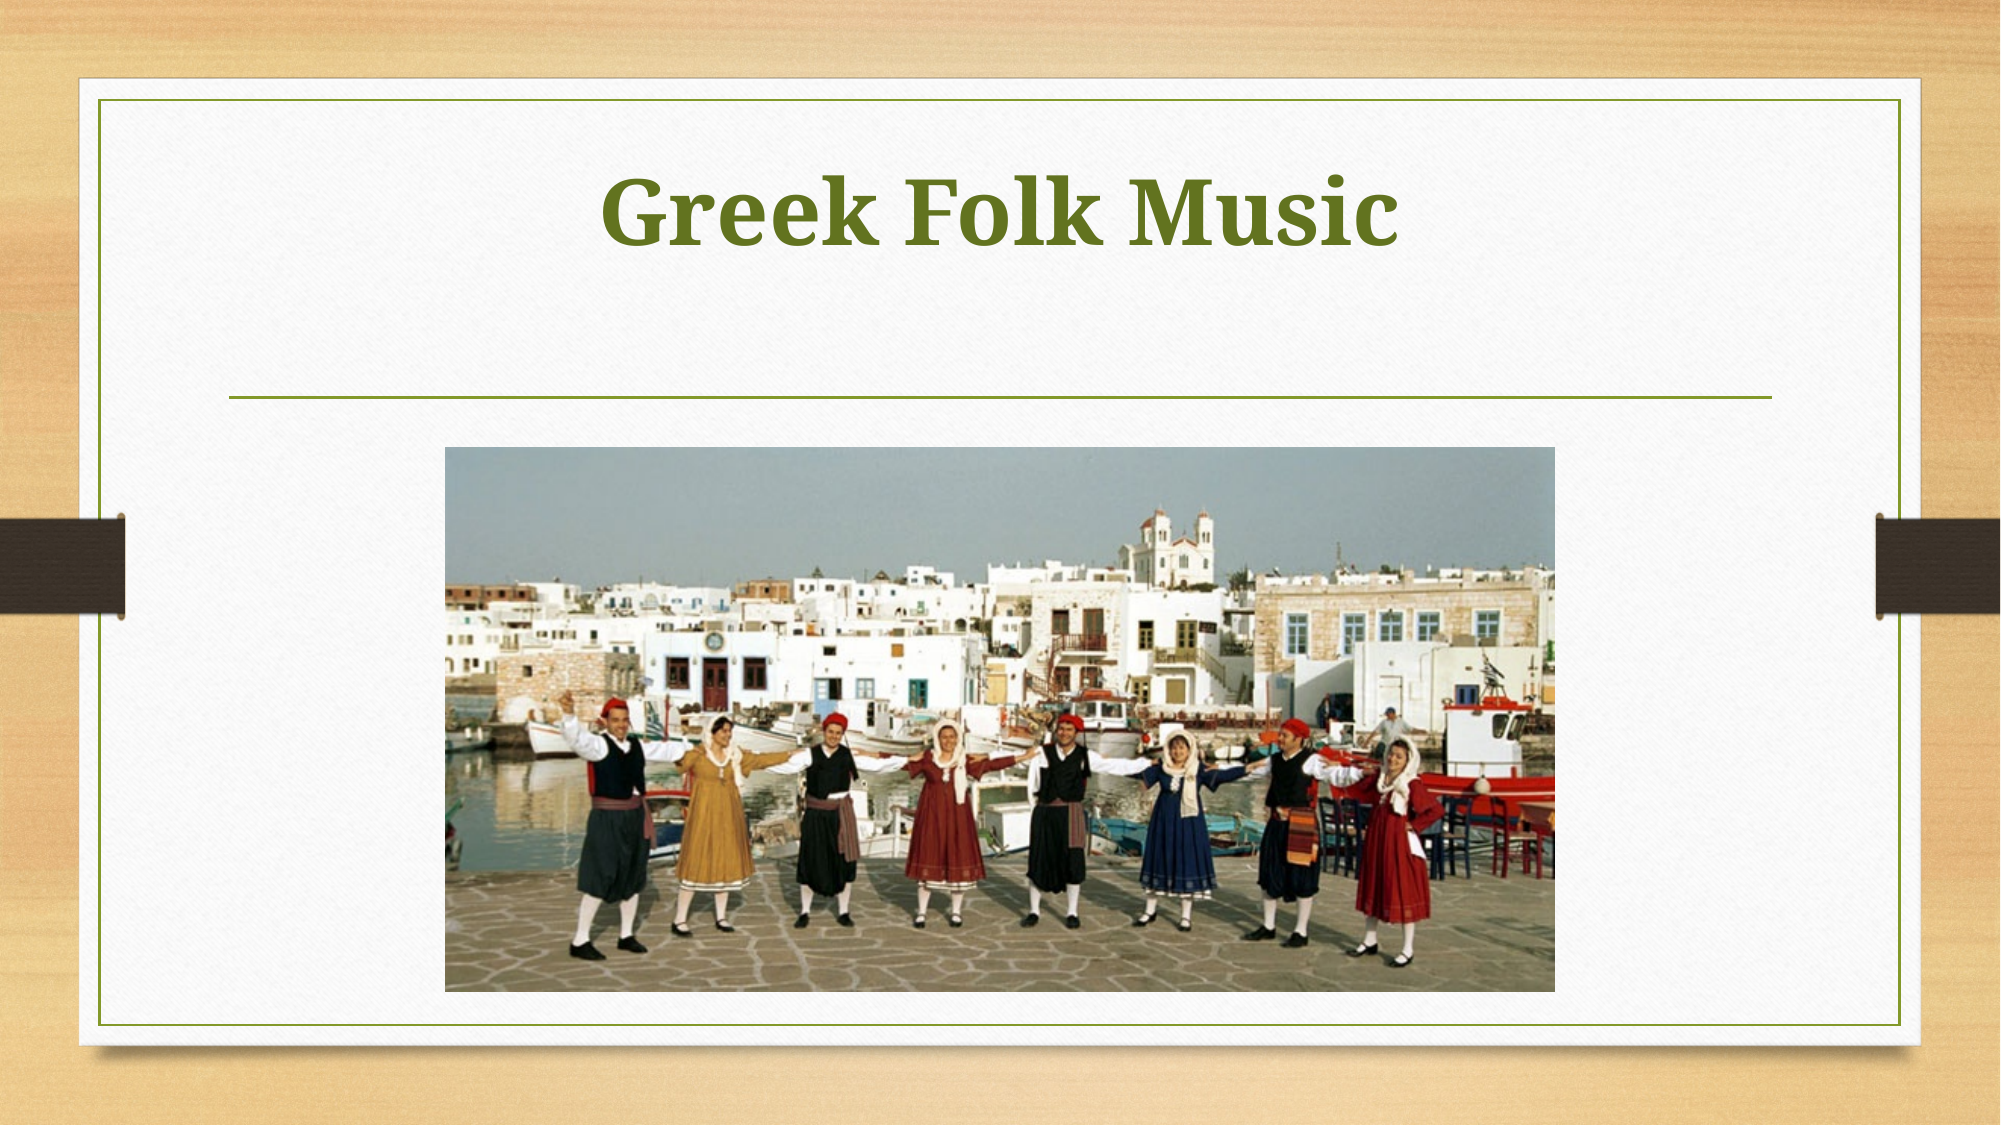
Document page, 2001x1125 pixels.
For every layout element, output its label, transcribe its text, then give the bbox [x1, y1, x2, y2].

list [445, 447, 1555, 992]
title Greek Folk Music [212, 101, 1788, 316]
picture [0, 0, 2001, 1125]
